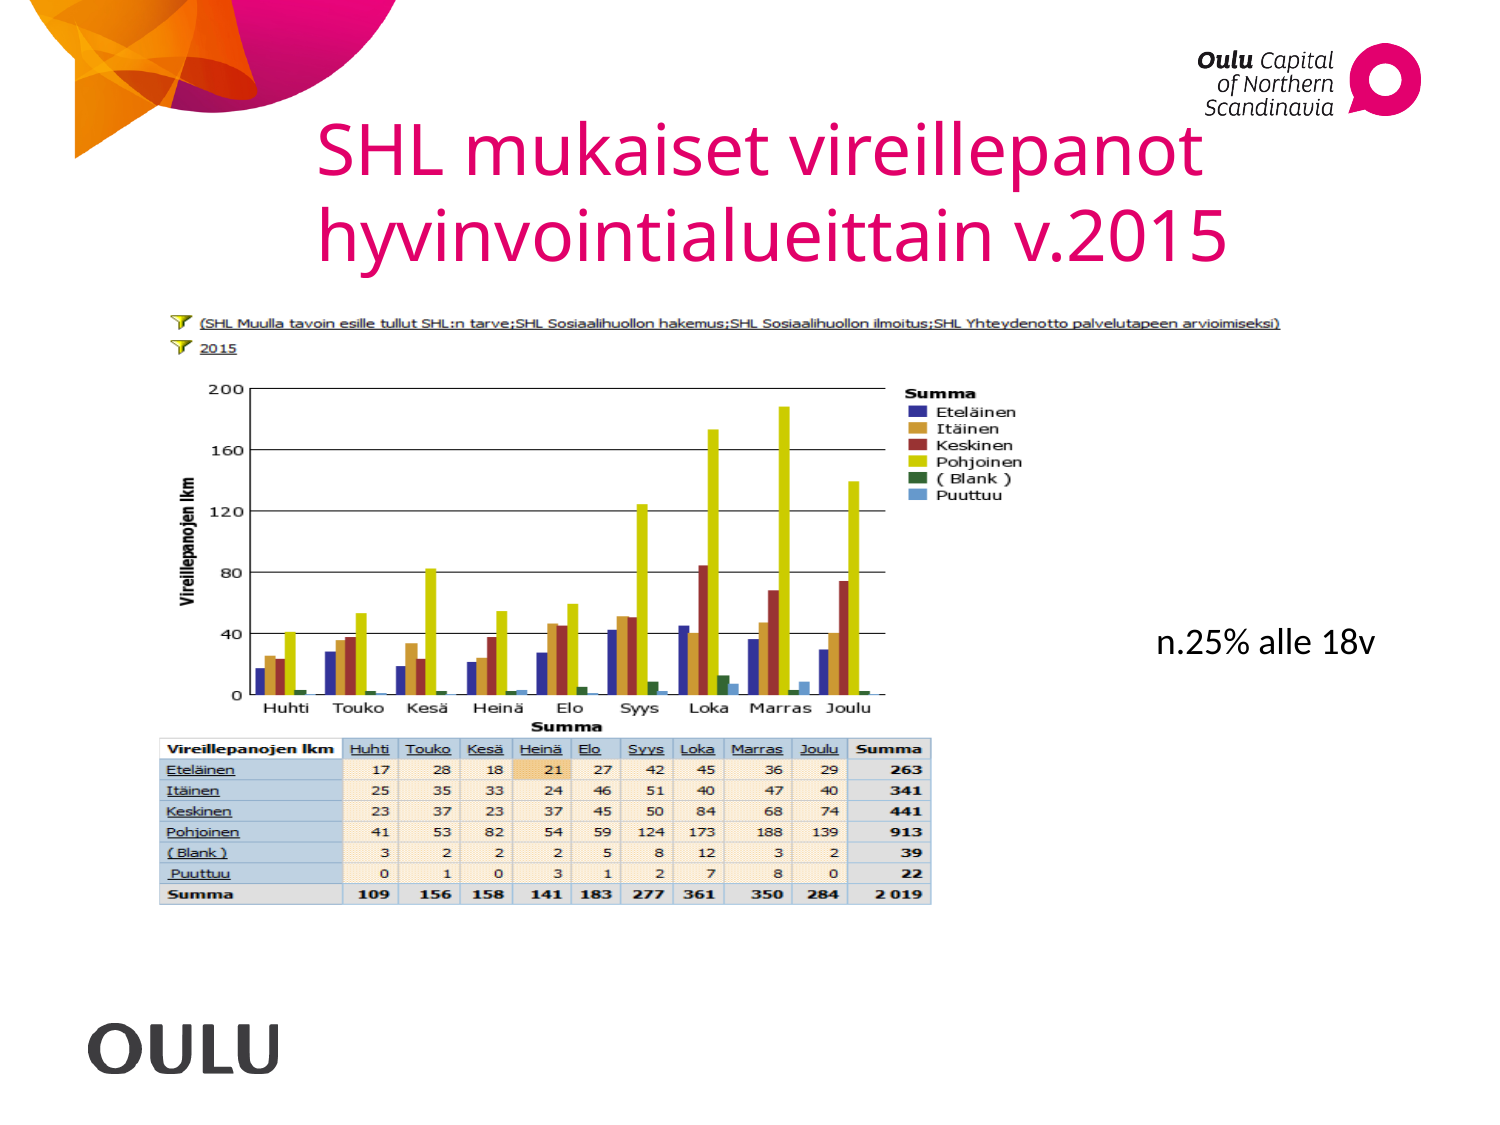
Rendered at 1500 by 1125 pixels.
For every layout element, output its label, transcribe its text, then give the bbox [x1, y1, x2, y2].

picture [29, 0, 396, 160]
picture [88, 1023, 278, 1074]
title SHL mukaiset vireillepanot hyvinvointialueittain v.2015 [301, 95, 1247, 277]
picture [159, 278, 1329, 988]
picture [1198, 43, 1421, 116]
text_box n.25% alle 18v [1334, 609, 1391, 670]
